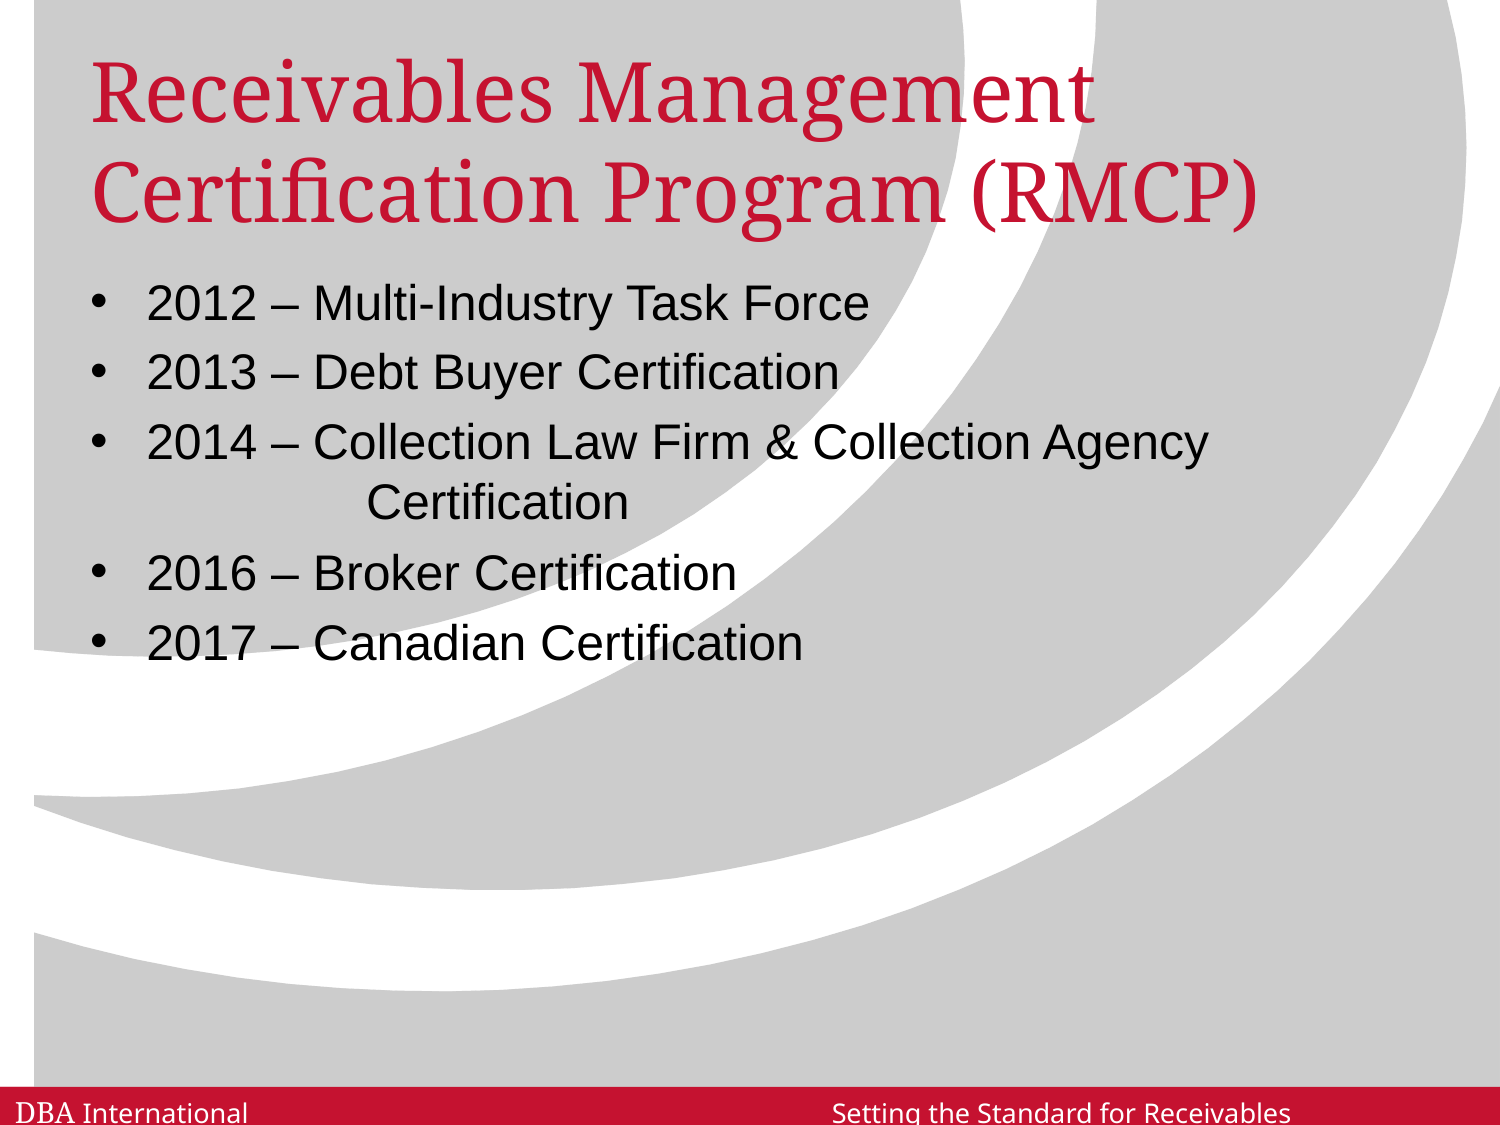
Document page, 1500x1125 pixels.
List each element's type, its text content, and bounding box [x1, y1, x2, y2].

list 2012 – Multi-Industry Task Force 2013 – Debt Buyer Certification 2014 – Collection Law Firm & Collection Agency Certification 2016 – Broker Certification 2017 – Canadian Certification [75, 262, 1425, 1063]
title Receivables Management Certification Program (RMCP) [75, 45, 1425, 233]
